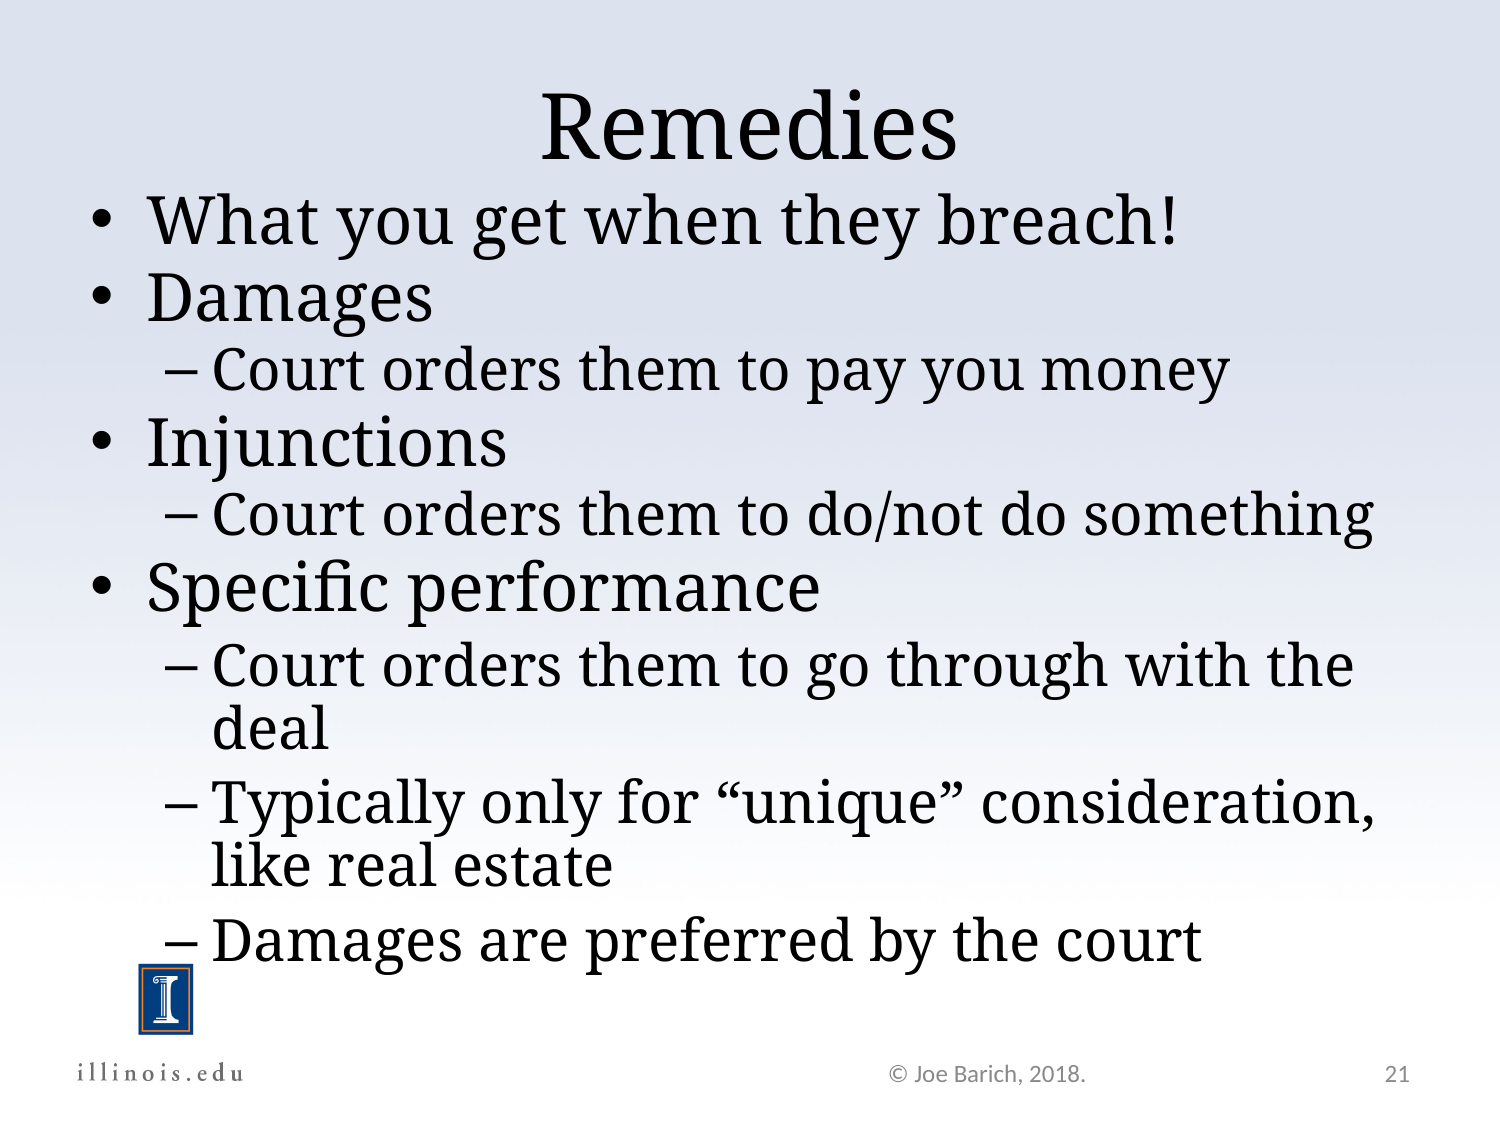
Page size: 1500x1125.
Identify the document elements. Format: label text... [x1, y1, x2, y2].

slide_number 21 [1250, 1042, 1425, 1103]
list What you get when they breach! Damages Court orders them to pay you money Injunctions Court orders them to do/not do something Specific performance Court orders them to go through with the deal Typically only for “unique” consideration, like real estate Damages are preferred by the court [74, 185, 1426, 921]
picture [0, 0, 1500, 1125]
footer © Joe Barich, 2018. [750, 1042, 1225, 1103]
title Remedies [74, 44, 1426, 185]
